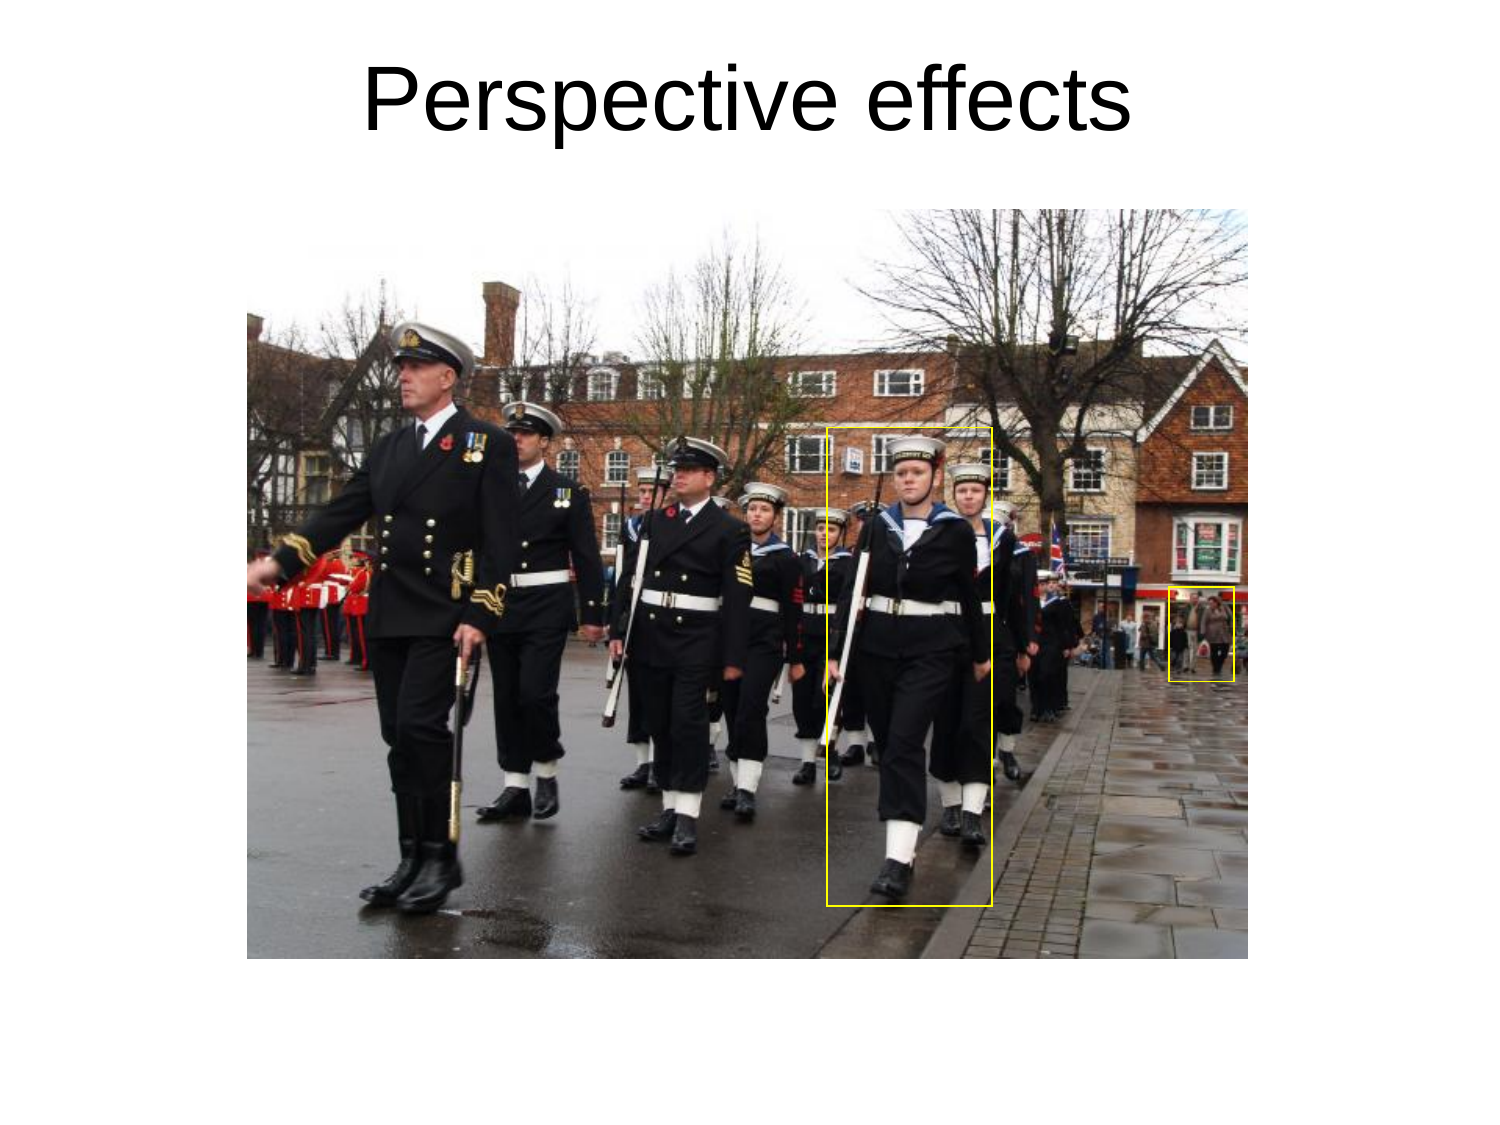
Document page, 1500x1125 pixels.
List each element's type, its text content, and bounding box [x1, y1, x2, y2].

picture [247, 208, 1249, 960]
title Perspective effects [73, 0, 1424, 188]
